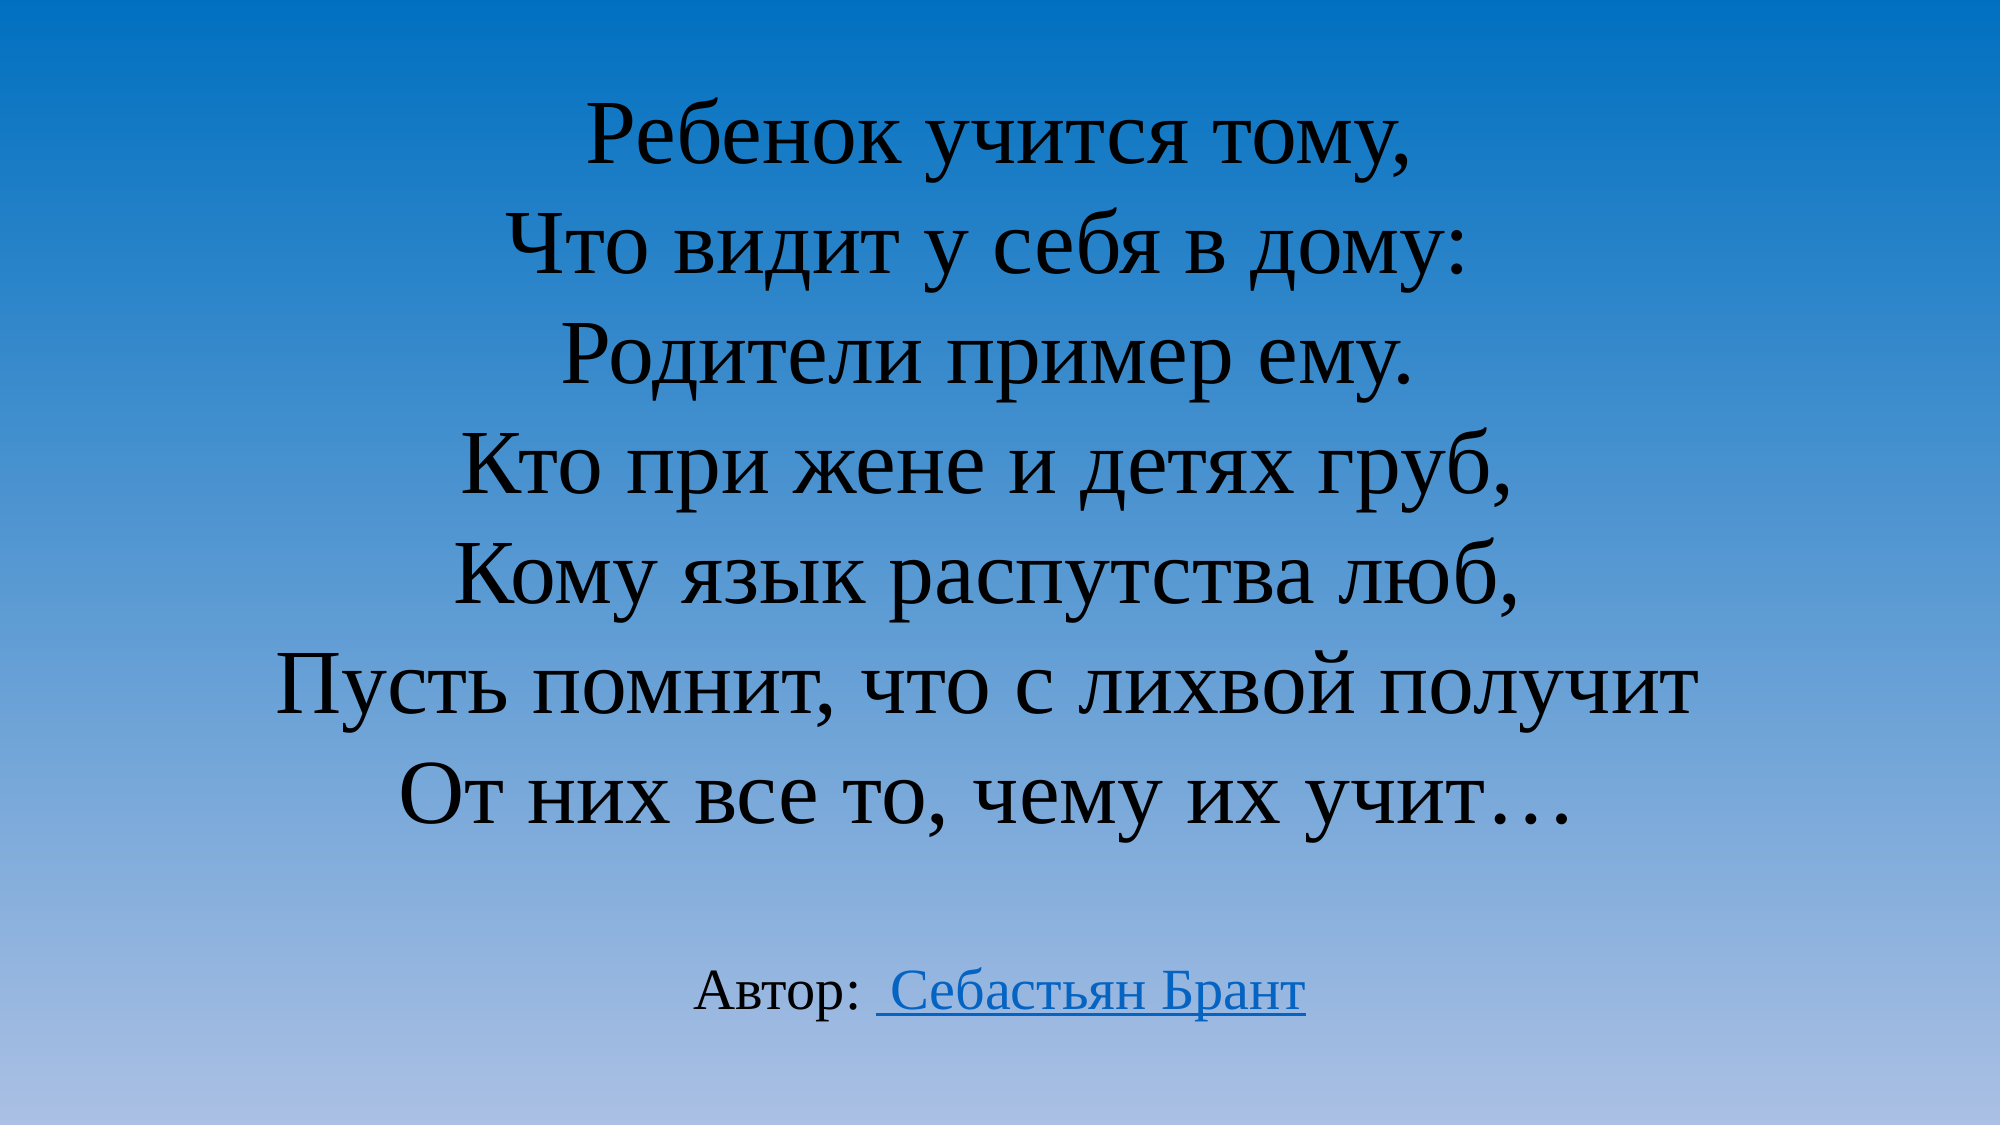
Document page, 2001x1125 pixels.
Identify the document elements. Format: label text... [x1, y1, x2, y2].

text_box Ребенок учится тому, Что видит у себя в дому: Родители пример ему. Кто при жене и детях груб, Кому язык распутства люб, Пусть помнит, что с лихвой получит От них все то, чему их учит… Автор: Себастьян Брант [0, 64, 2000, 1125]
